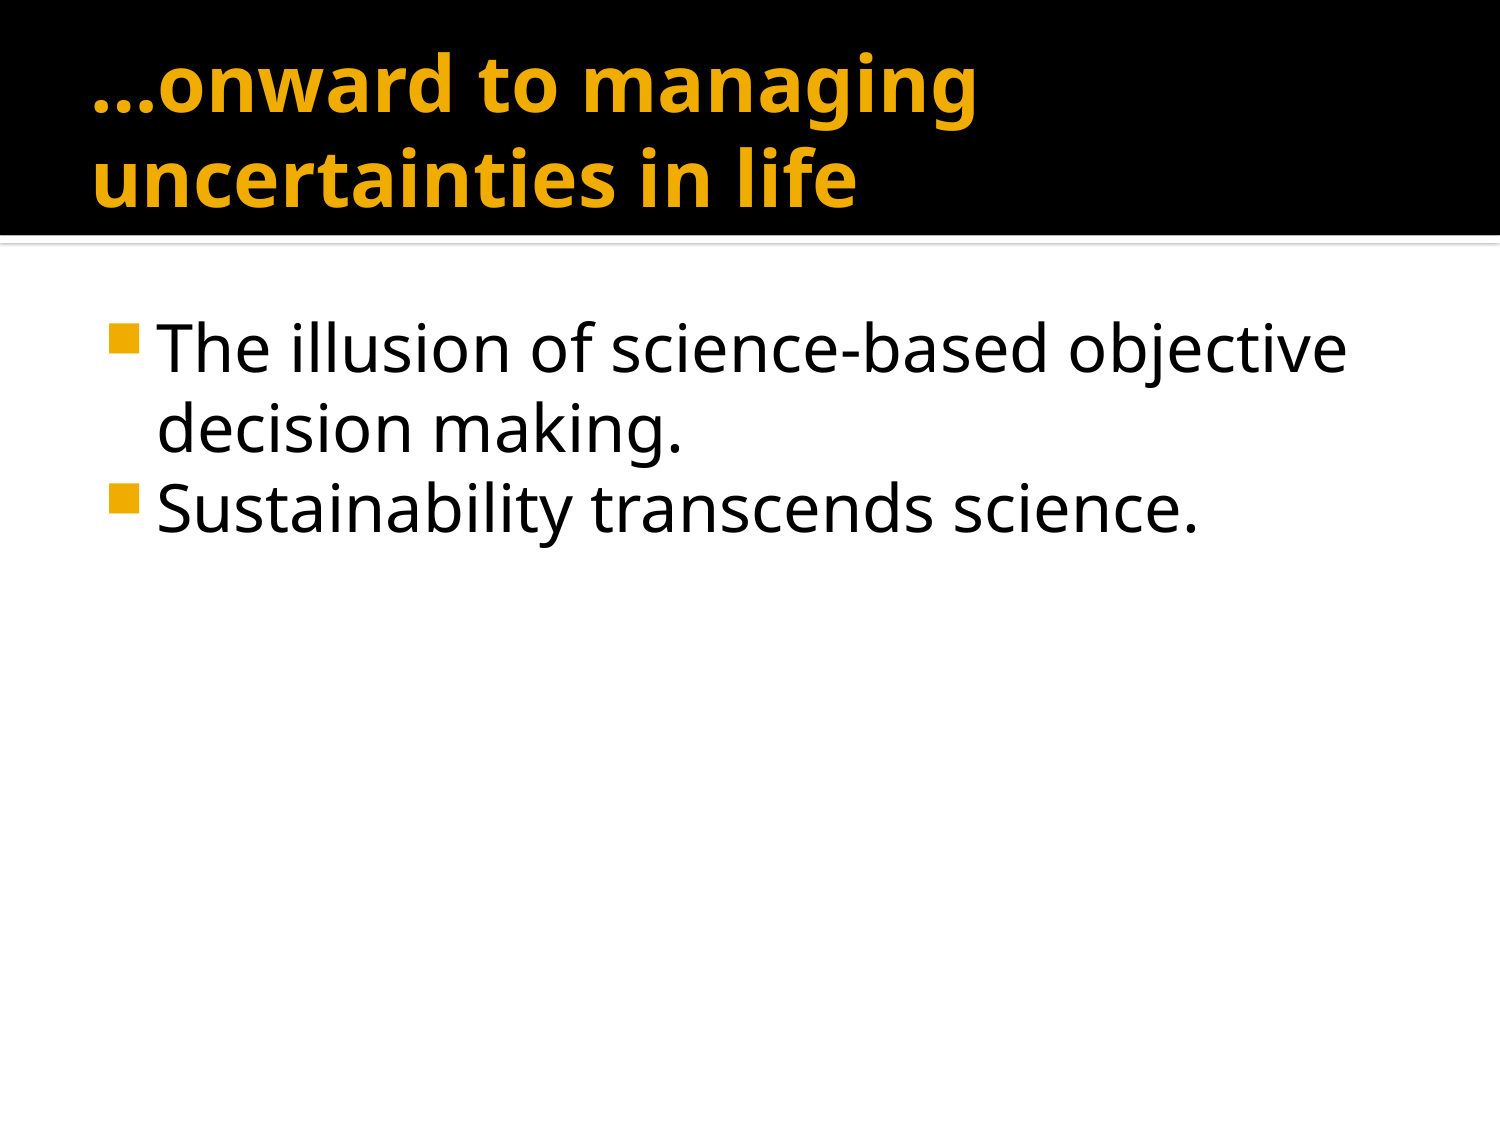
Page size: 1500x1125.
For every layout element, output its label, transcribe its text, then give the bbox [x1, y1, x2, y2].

list The illusion of science-based objective decision making. Sustainability transcends science. [75, 291, 1425, 1050]
title …onward to managing uncertainties in life [75, 25, 1425, 231]
